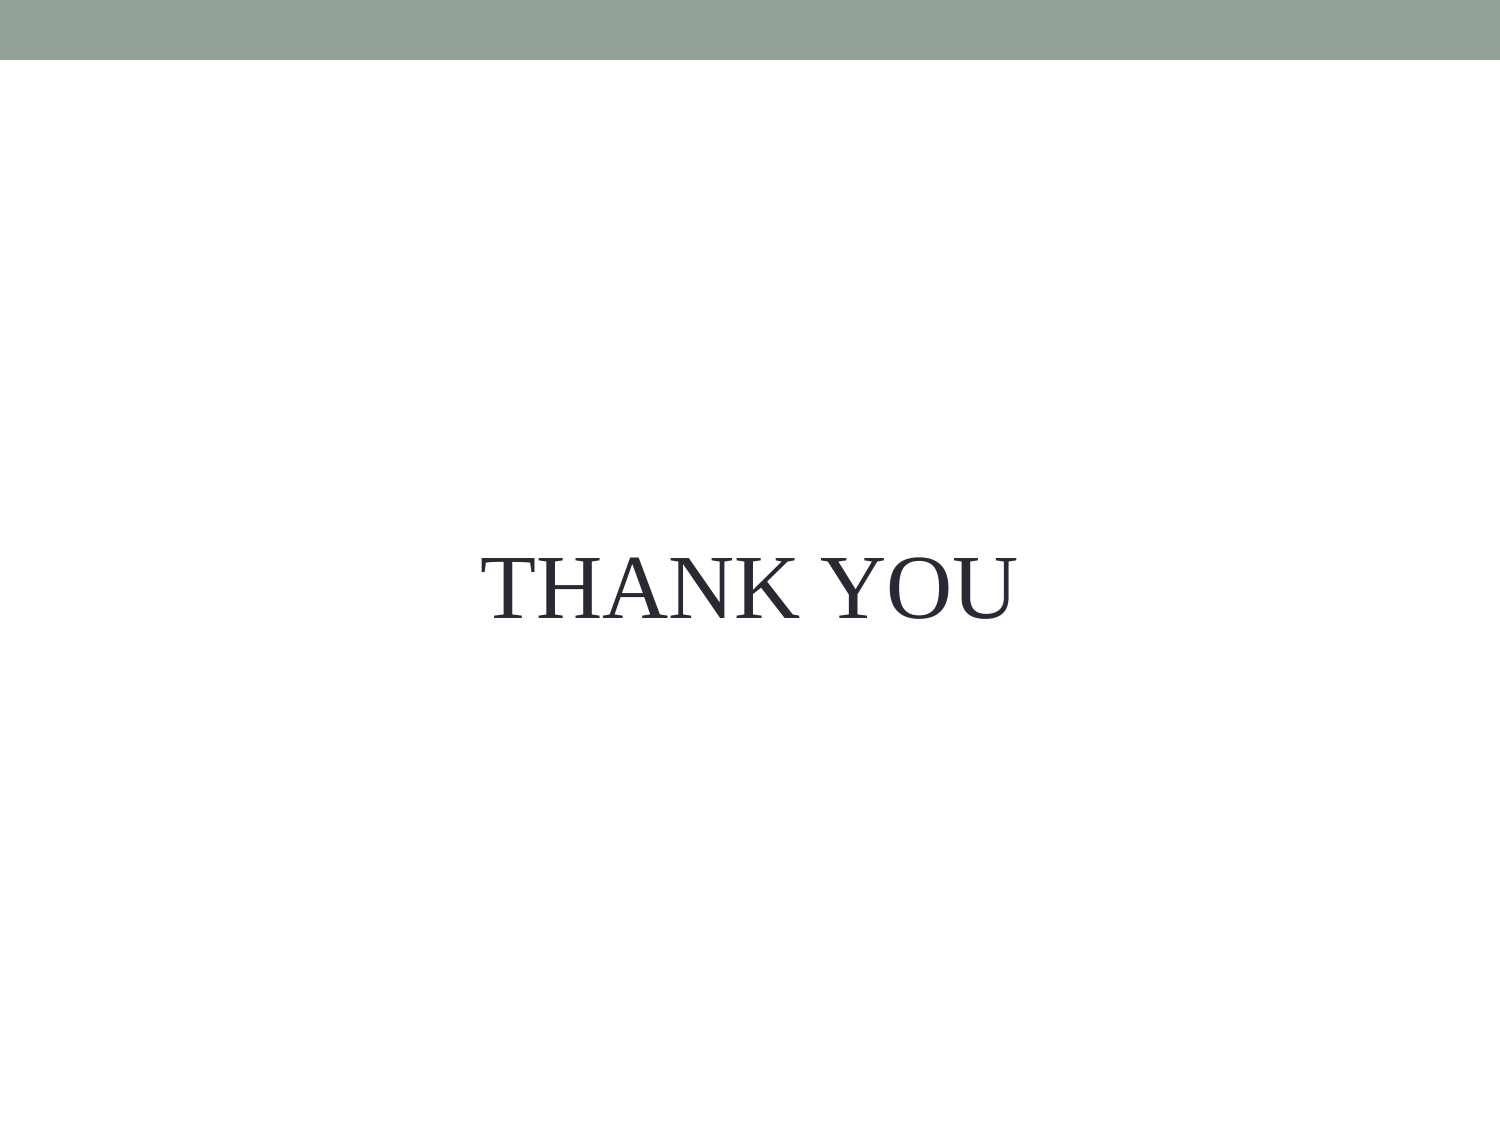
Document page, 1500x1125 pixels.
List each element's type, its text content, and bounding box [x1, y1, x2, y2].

list THANK YOU [75, 262, 1425, 1063]
